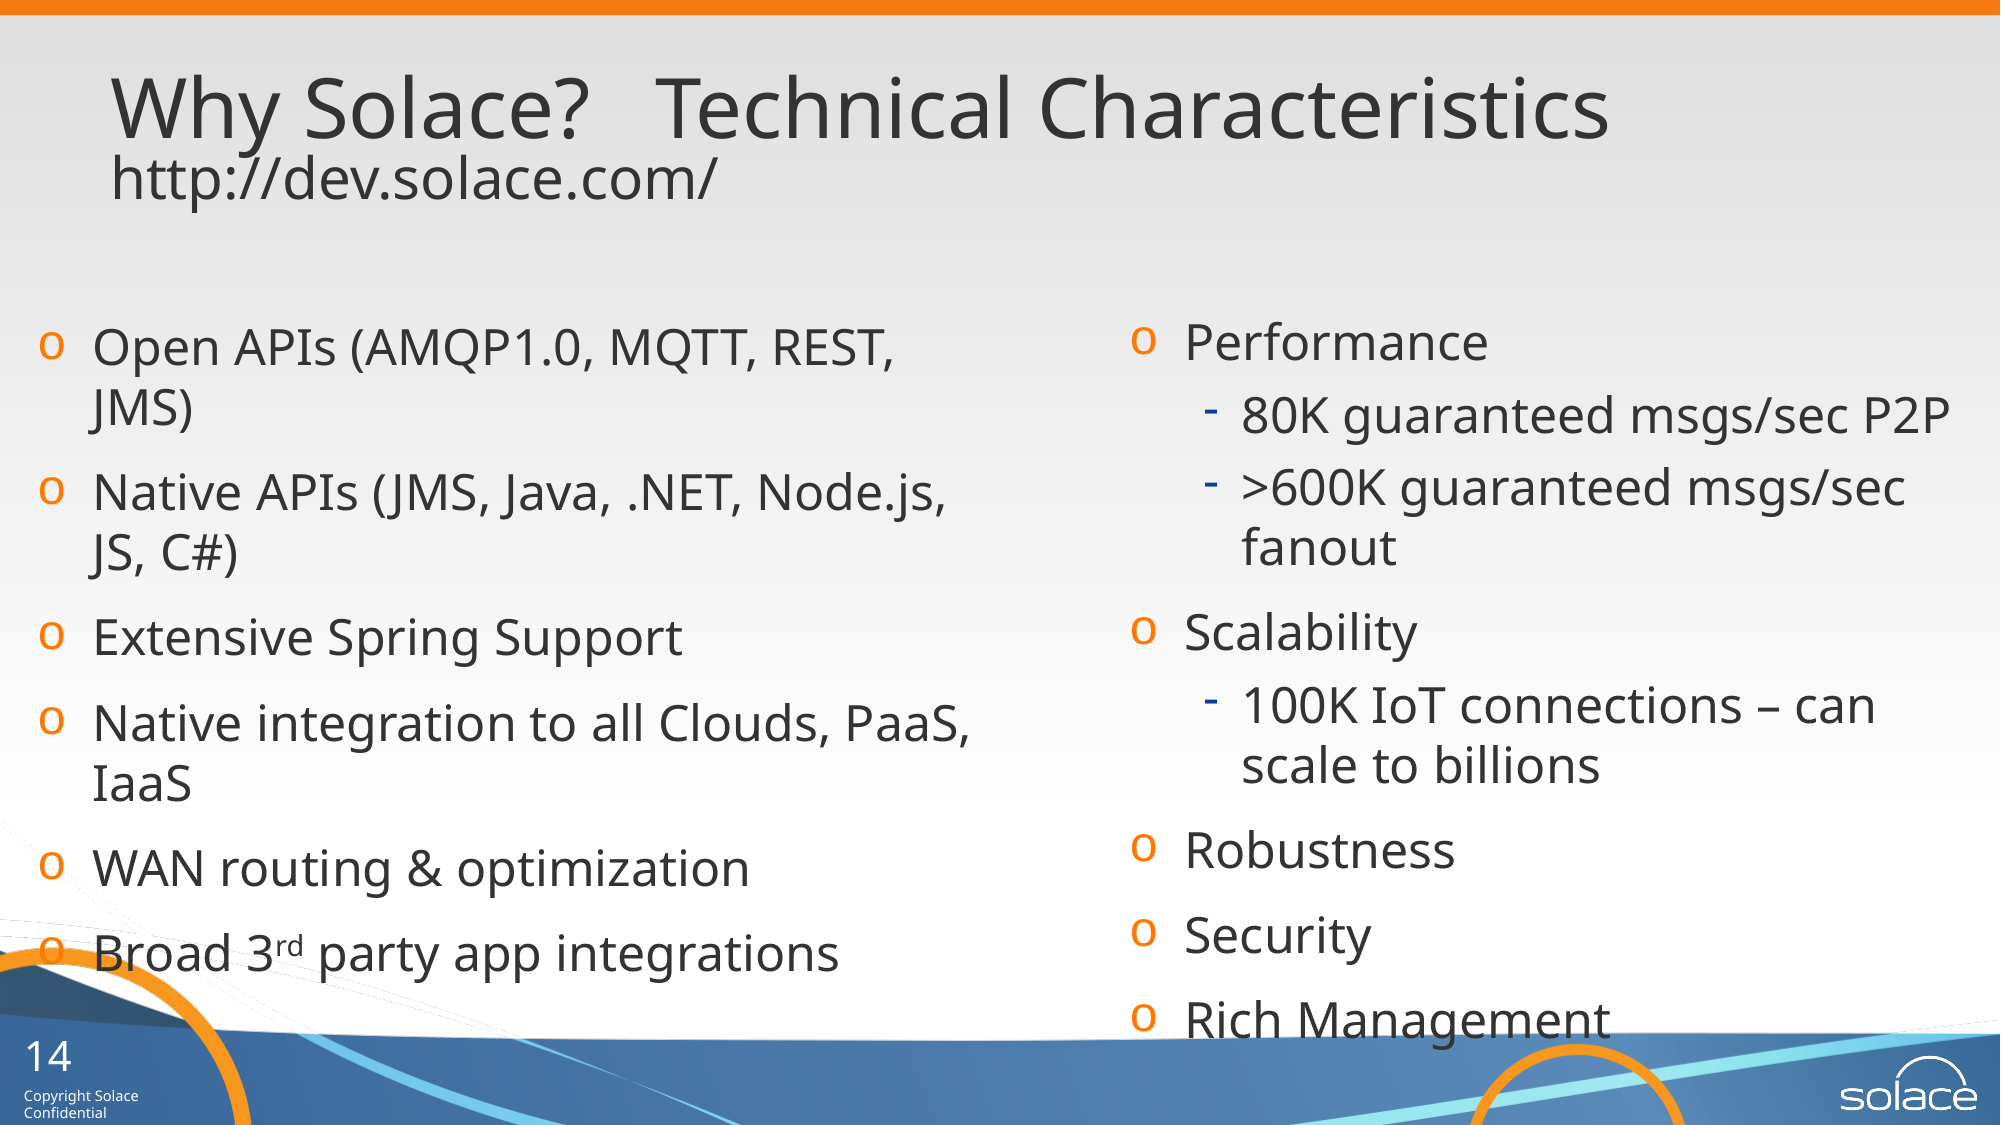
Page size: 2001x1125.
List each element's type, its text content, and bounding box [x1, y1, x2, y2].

title Why Solace? Technical Characteristics http://dev.solace.com/ [95, 58, 1874, 227]
picture [44, 865, 58, 876]
list Open APIs (AMQP1.0, MQTT, REST, JMS) Native APIs (JMS, Java, .NET, Node.js, JS, C#) Extensive Spring Support Native integration to all Clouds, PaaS, IaaS WAN routing & optimization Broad 3rd party app integrations [22, 308, 1008, 865]
list Performance 80K guaranteed msgs/sec P2P >600K guaranteed msgs/sec fanout Scalability 100K IoT connections – can scale to billions Robustness Security Rich Management [1114, 303, 1994, 860]
picture [0, 814, 2000, 1125]
